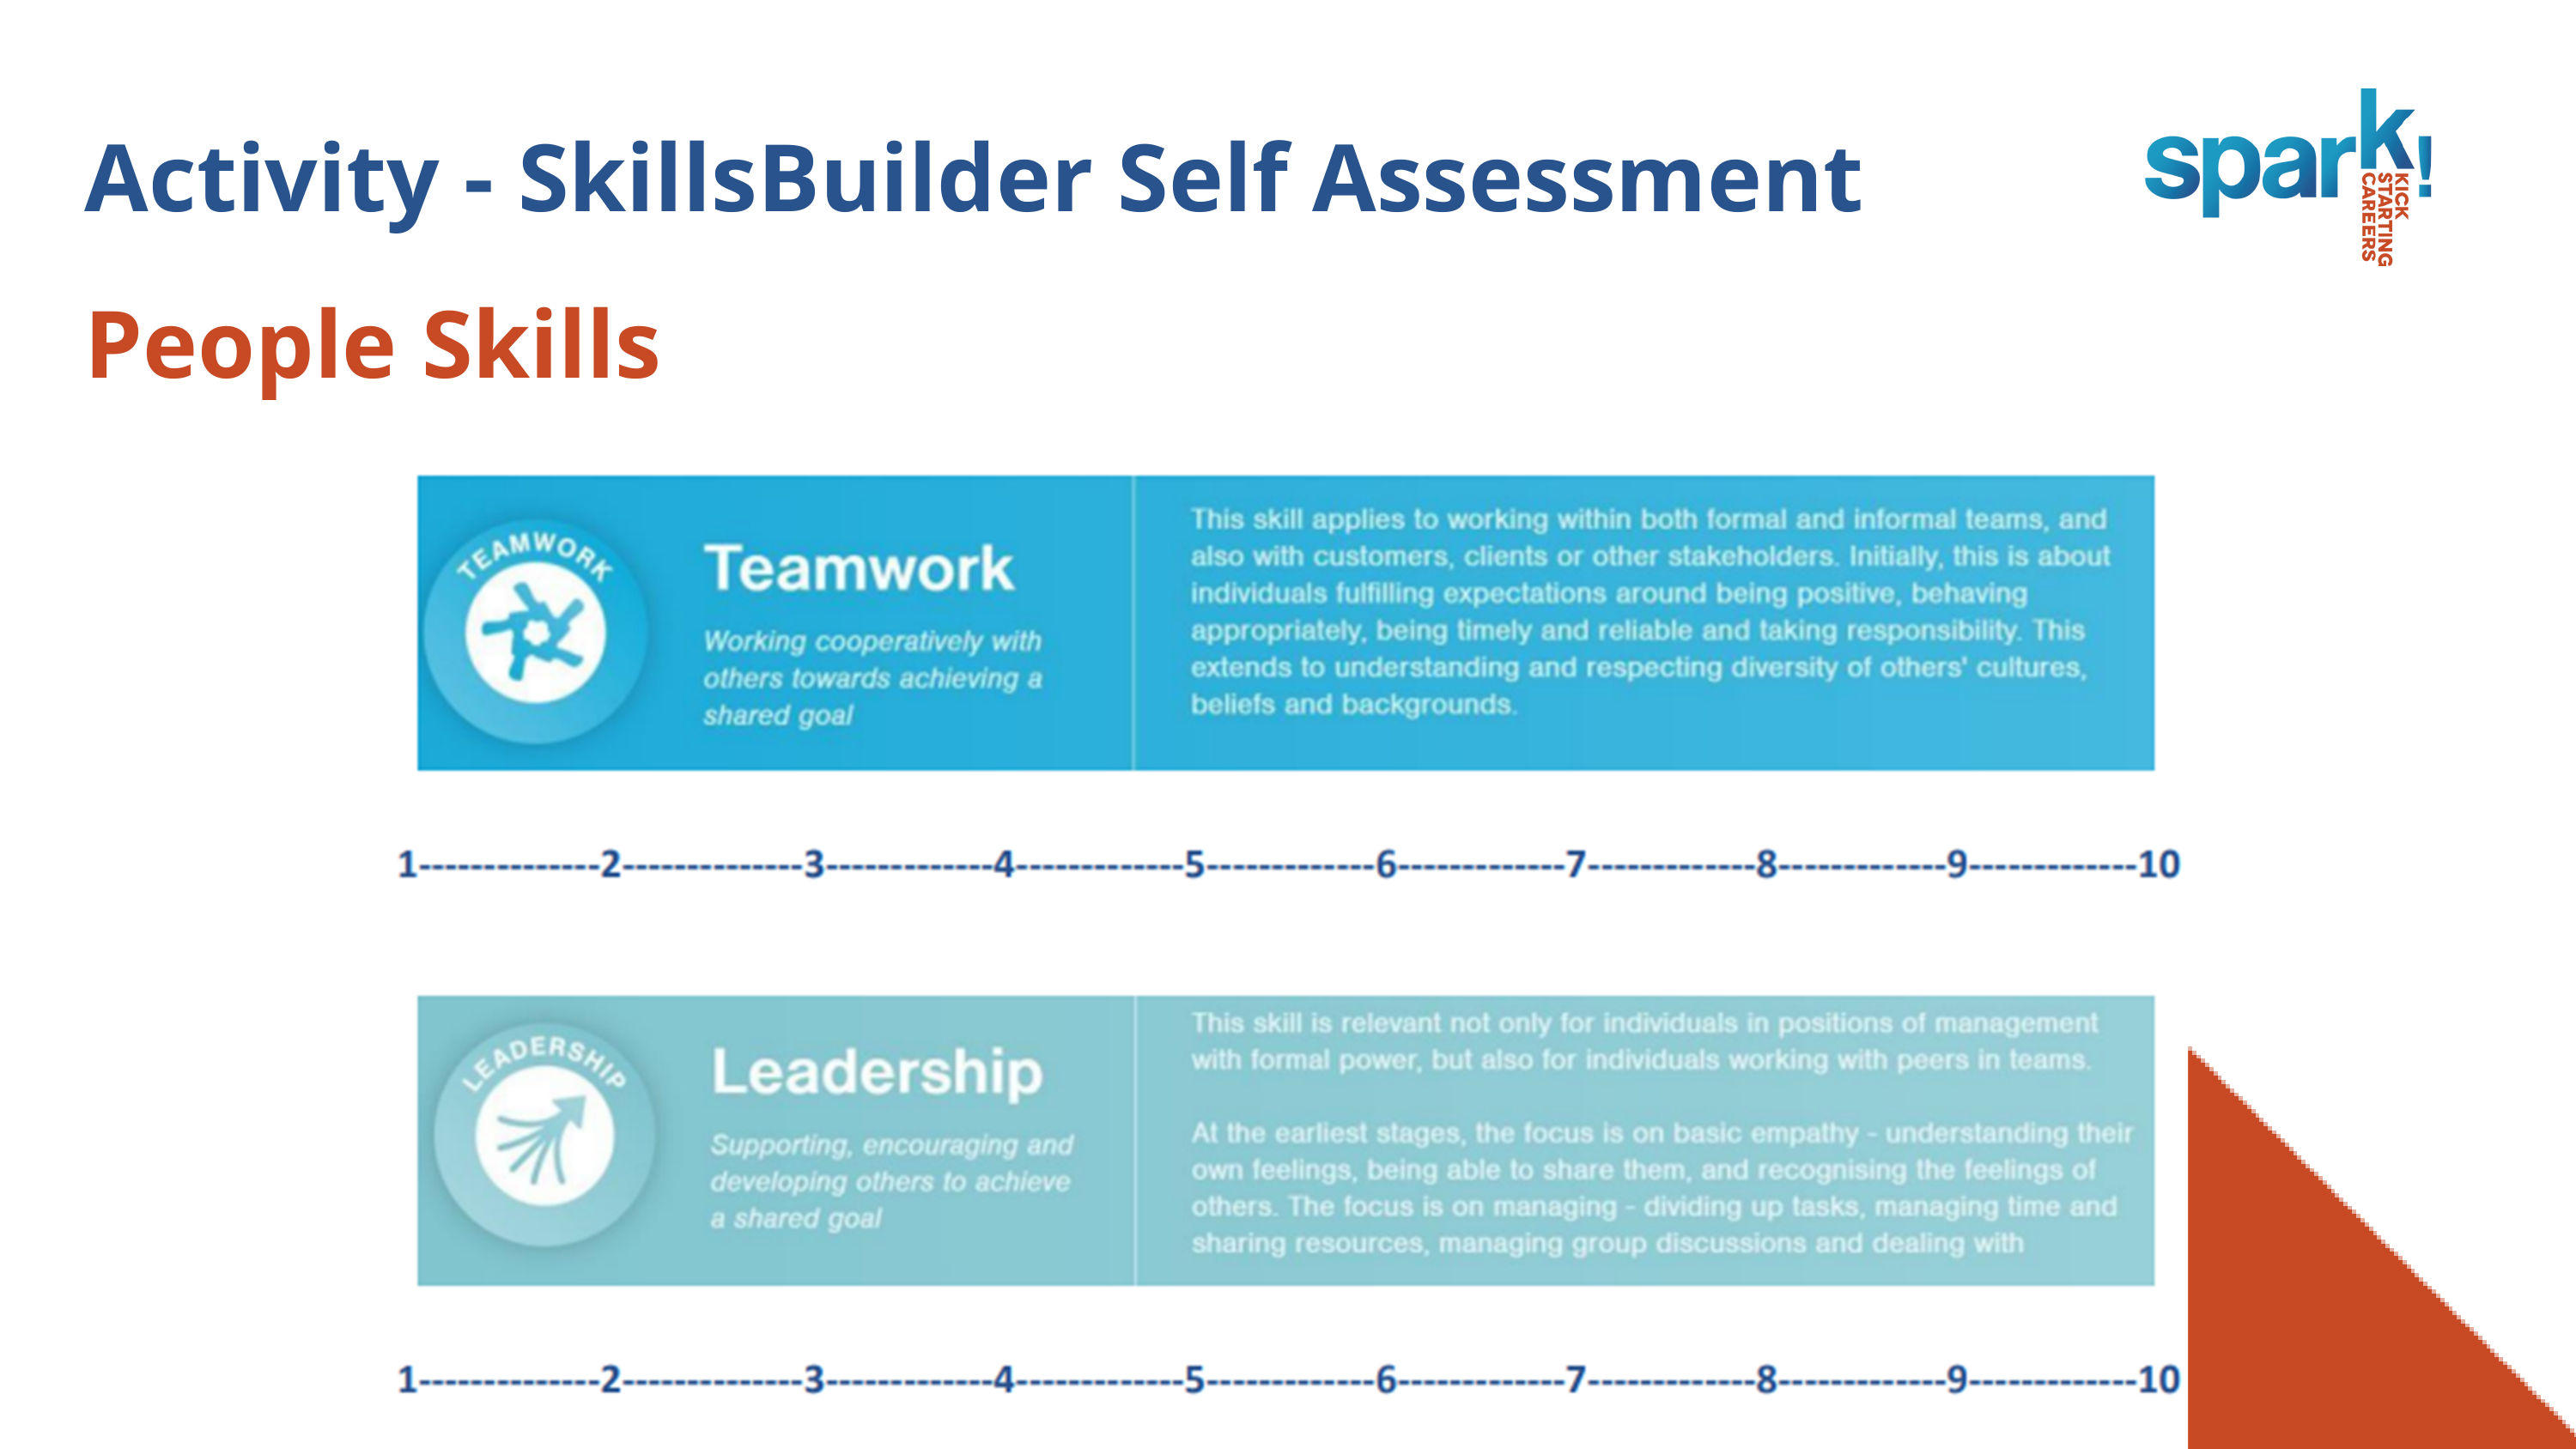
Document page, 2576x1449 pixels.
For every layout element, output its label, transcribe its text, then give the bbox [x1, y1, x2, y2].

text_box [2189, 979, 2576, 1449]
text_box Activity - SkillsBuilder Self Assessment [84, 100, 2018, 231]
text_box [2145, 88, 2432, 266]
text_box People Skills [84, 265, 2018, 397]
text_box [329, 445, 2189, 1449]
